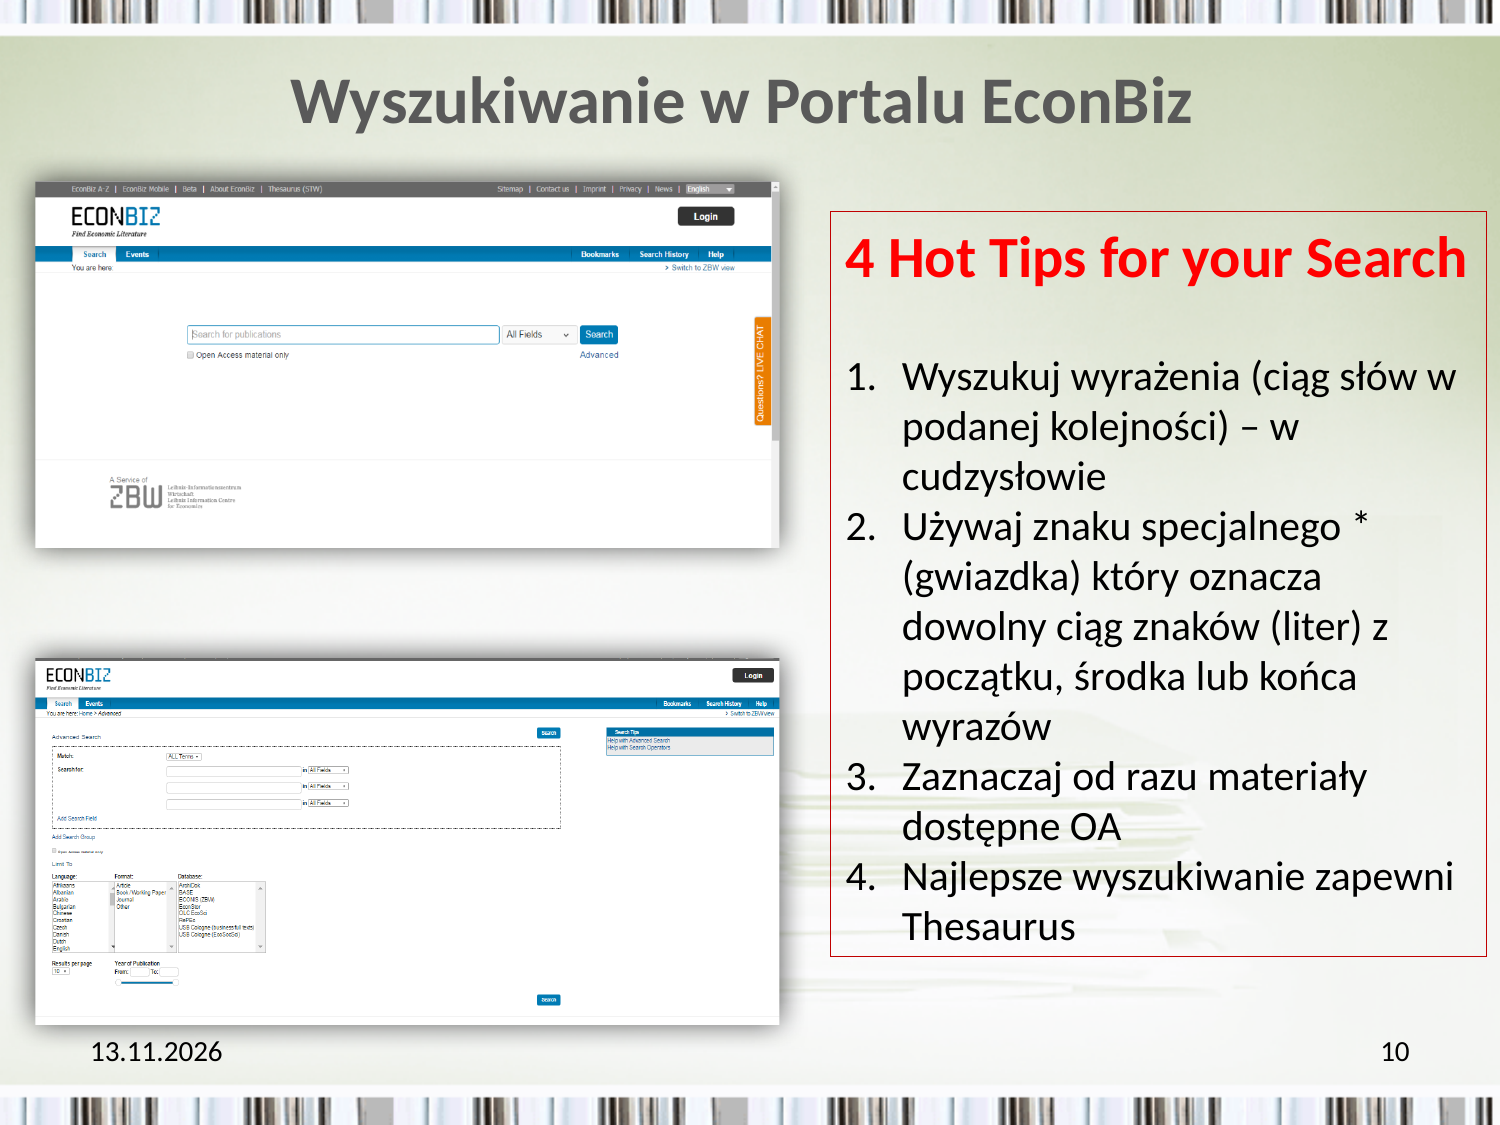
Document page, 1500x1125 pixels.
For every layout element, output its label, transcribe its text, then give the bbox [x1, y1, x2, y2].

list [35, 181, 780, 548]
picture [0, 0, 1500, 1125]
title Wyszukiwanie w Portalu EconBiz [75, 45, 1425, 149]
text_box 4 Hot Tips for your Search Wyszukuj wyrażenia (ciąg słów w podanej kolejności) – w cudzysłowie Używaj znaku specjalnego * (gwiazdka) który oznacza dowolny ciąg znaków (liter) z początku, środka lub końca wyrazów Zaznaczaj od razu materiały dostępne OA Najlepsze wyszukiwanie zapewni Thesaurus [830, 211, 1487, 957]
slide_number 10 [1074, 1024, 1425, 1103]
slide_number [75, 1046, 425, 1103]
